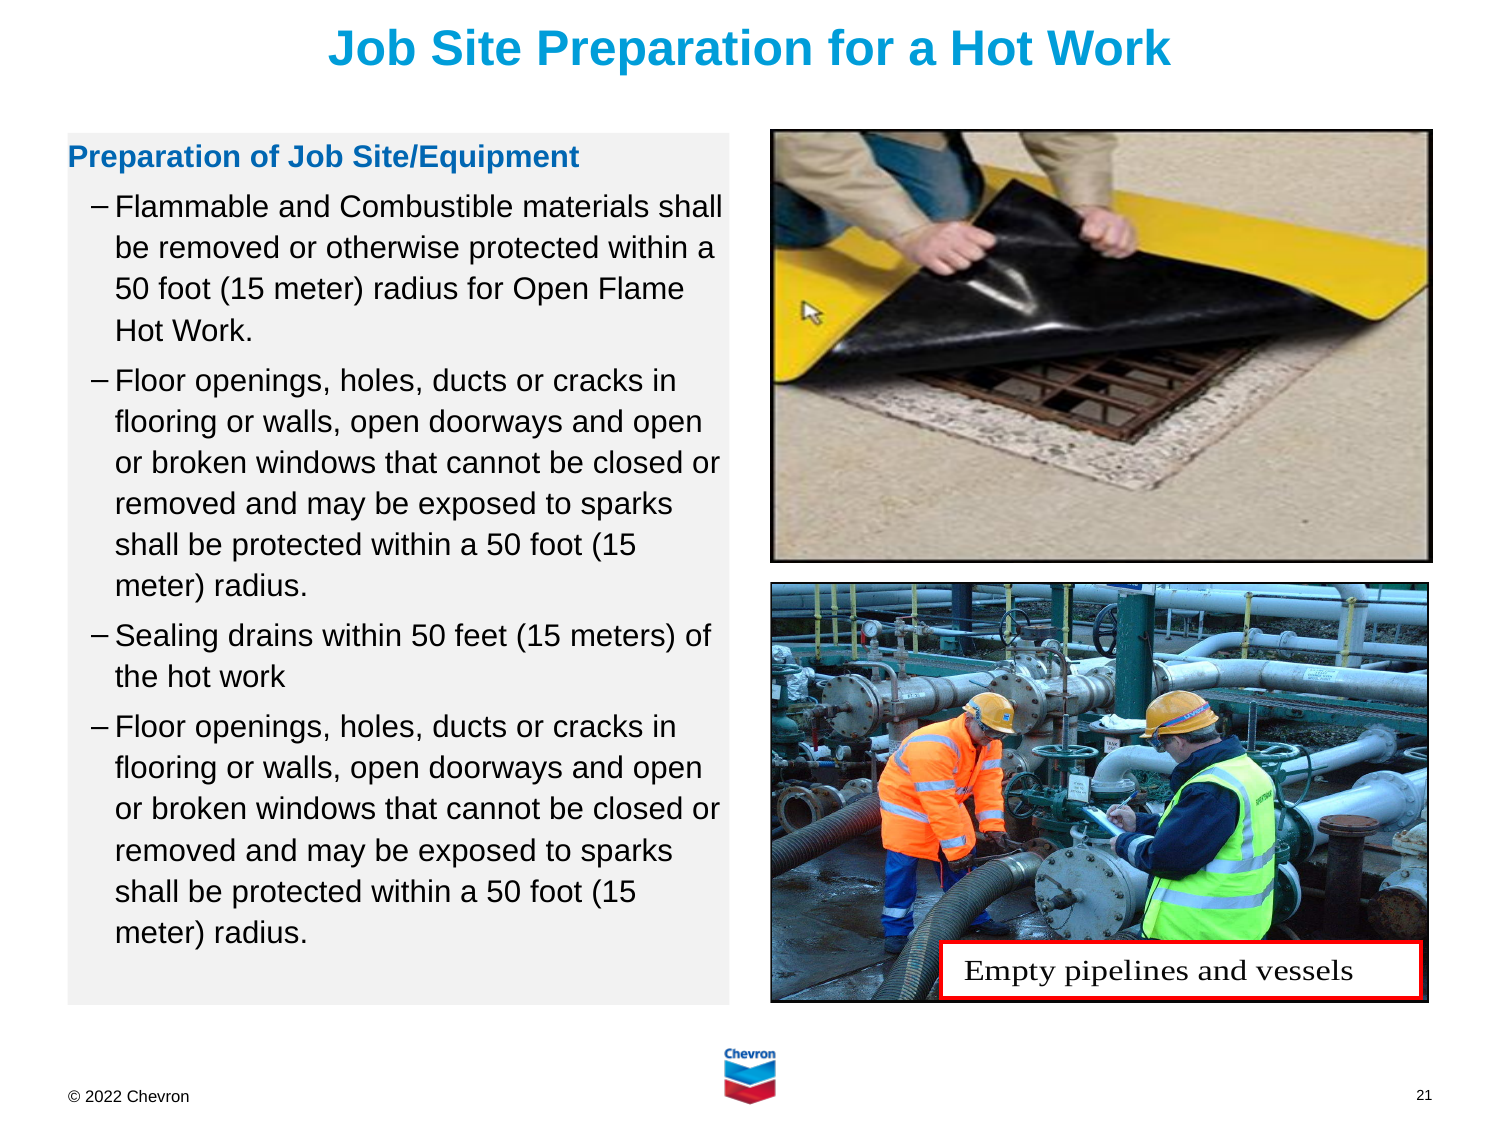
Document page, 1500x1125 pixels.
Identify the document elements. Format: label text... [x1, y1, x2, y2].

picture [770, 129, 1433, 563]
title Job Site Preparation for a Hot Work [67, 8, 1433, 150]
picture [708, 1032, 792, 1121]
picture [770, 581, 1433, 1006]
list Preparation of Job Site/Equipment Flammable and Combustible materials shall be removed or otherwise protected within a 50 foot (15 meter) radius for Open Flame Hot Work. Floor openings, holes, ducts or cracks in flooring or walls, open doorways and open or broken windows that cannot be closed or removed and may be exposed to sparks shall be protected within a 50 foot (15 meter) radius. Sealing drains within 50 feet (15 meters) of the hot work Floor openings, holes, ducts or cracks in flooring or walls, open doorways and open or broken windows that cannot be closed or removed and may be exposed to sparks shall be protected within a 50 foot (15 meter) radius. [67, 150, 730, 1005]
